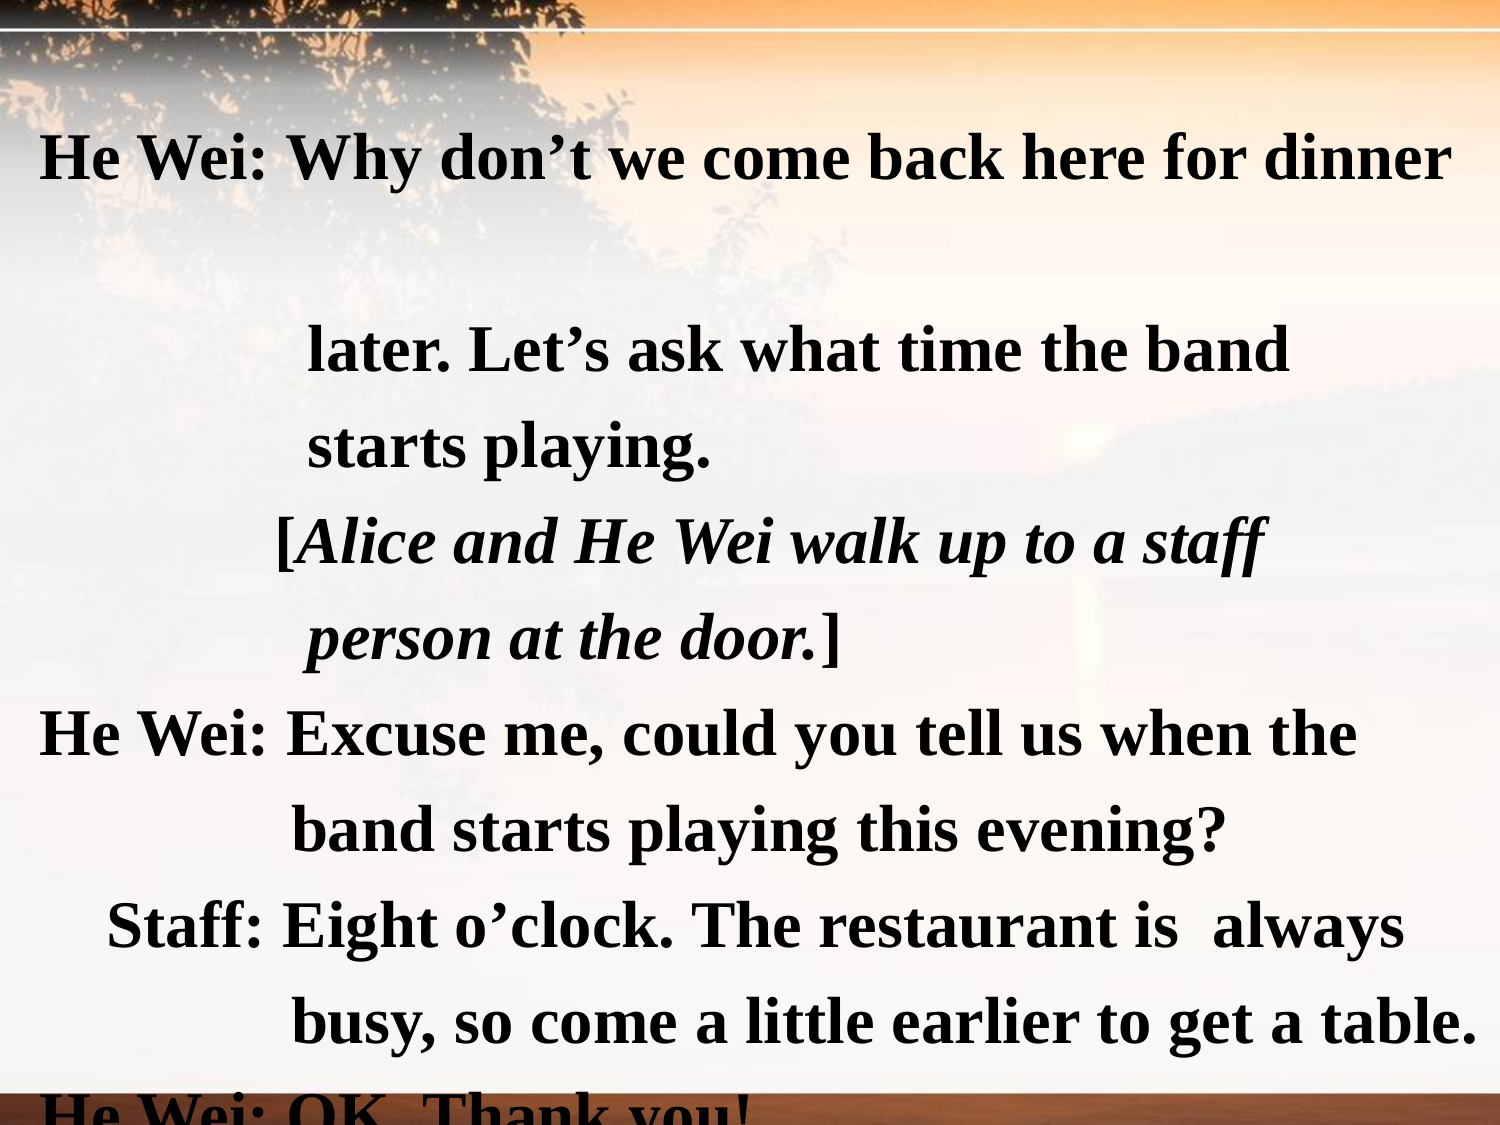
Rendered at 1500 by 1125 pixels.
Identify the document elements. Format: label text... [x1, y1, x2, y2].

text_box He Wei: Why don’t we come back here for dinner later. Let’s ask what time the band starts playing. [Alice and He Wei walk up to a staff person at the door.] He Wei: Excuse me, could you tell us when the band starts playing this evening? Staff: Eight o’clock. The restaurant is always busy, so come a little earlier to get a table. He Wei: OK. Thank you! [24, 89, 1500, 1125]
picture [0, 0, 1500, 1125]
